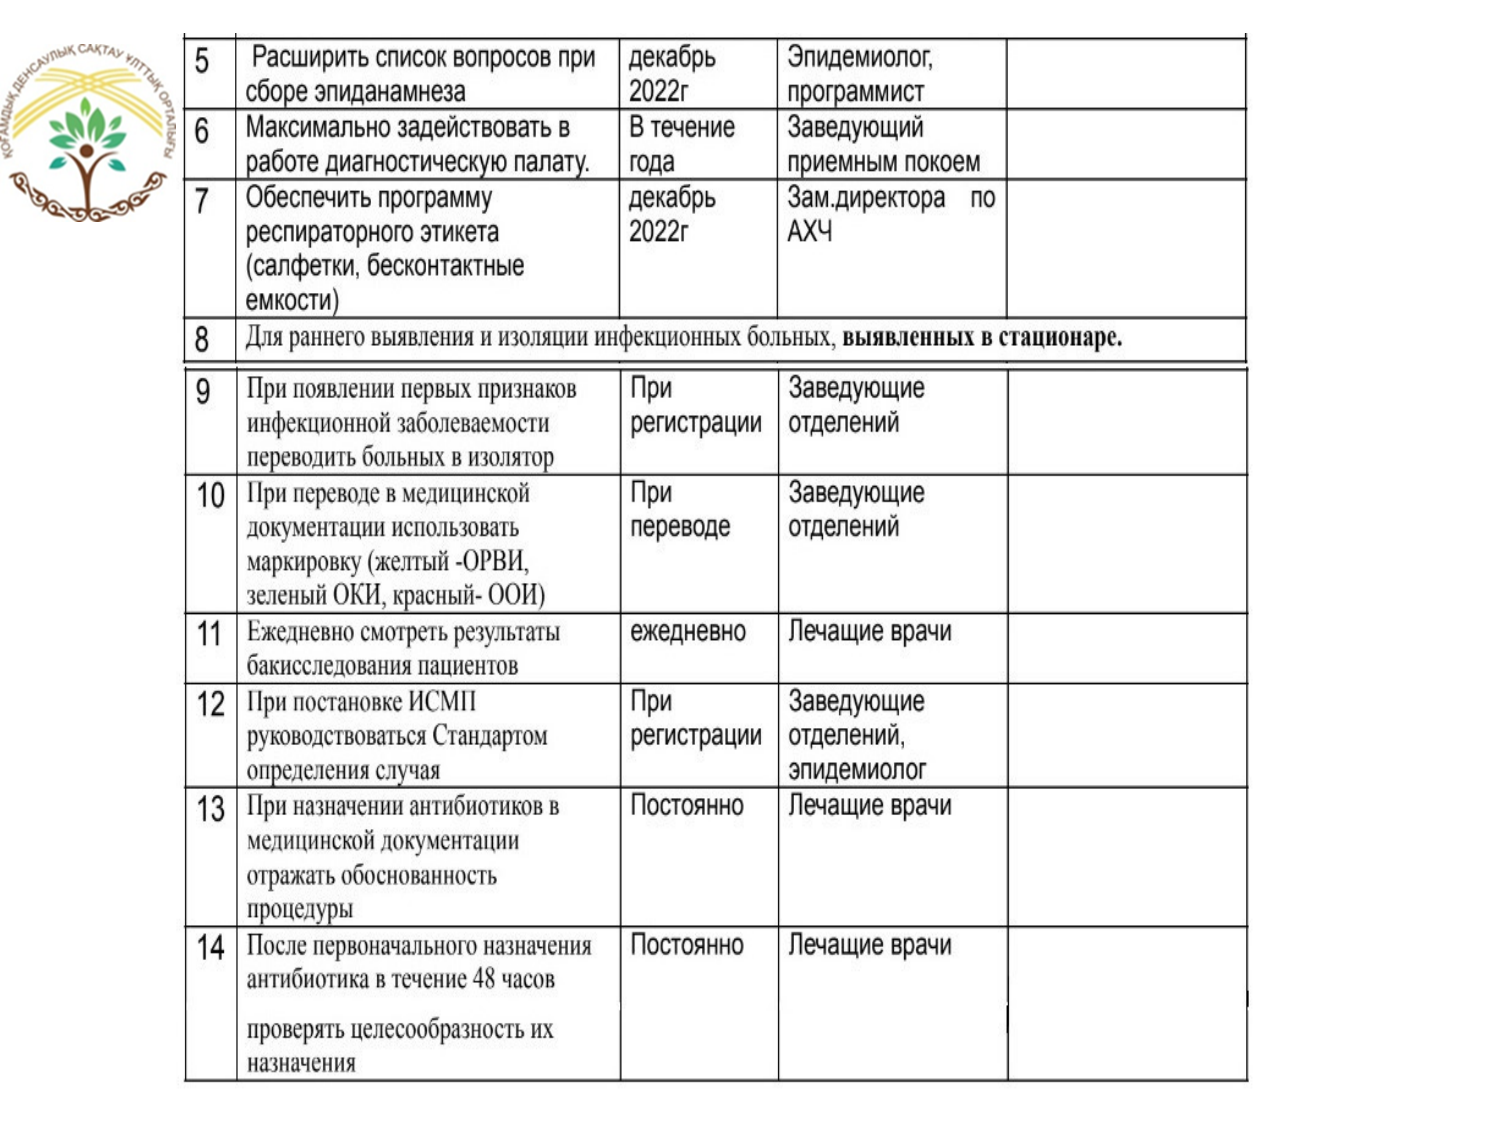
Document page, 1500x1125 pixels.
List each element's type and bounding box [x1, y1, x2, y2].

picture [0, 32, 1272, 1092]
